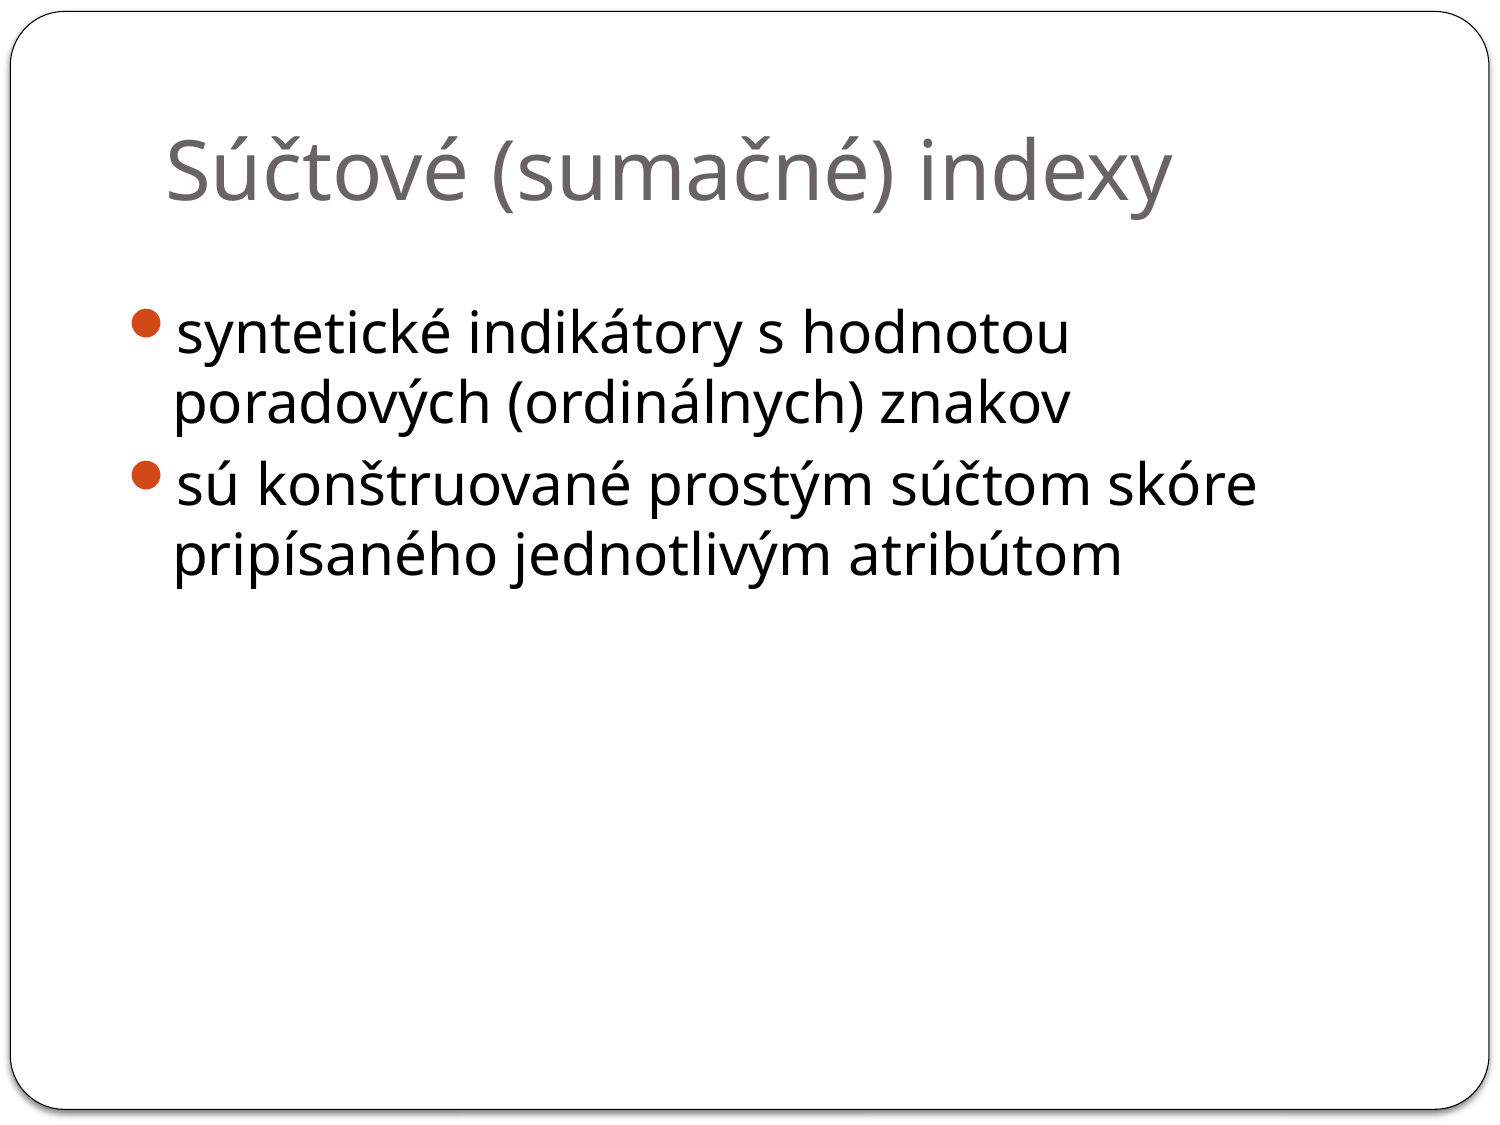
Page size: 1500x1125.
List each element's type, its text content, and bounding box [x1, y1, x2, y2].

list syntetické indikátory s hodnotou poradových (ordinálnych) znakov sú konštruované prostým súčtom skóre pripísaného jednotlivým atribútom [112, 287, 1338, 901]
title Súčtové (sumačné) indexy [149, 44, 1426, 233]
